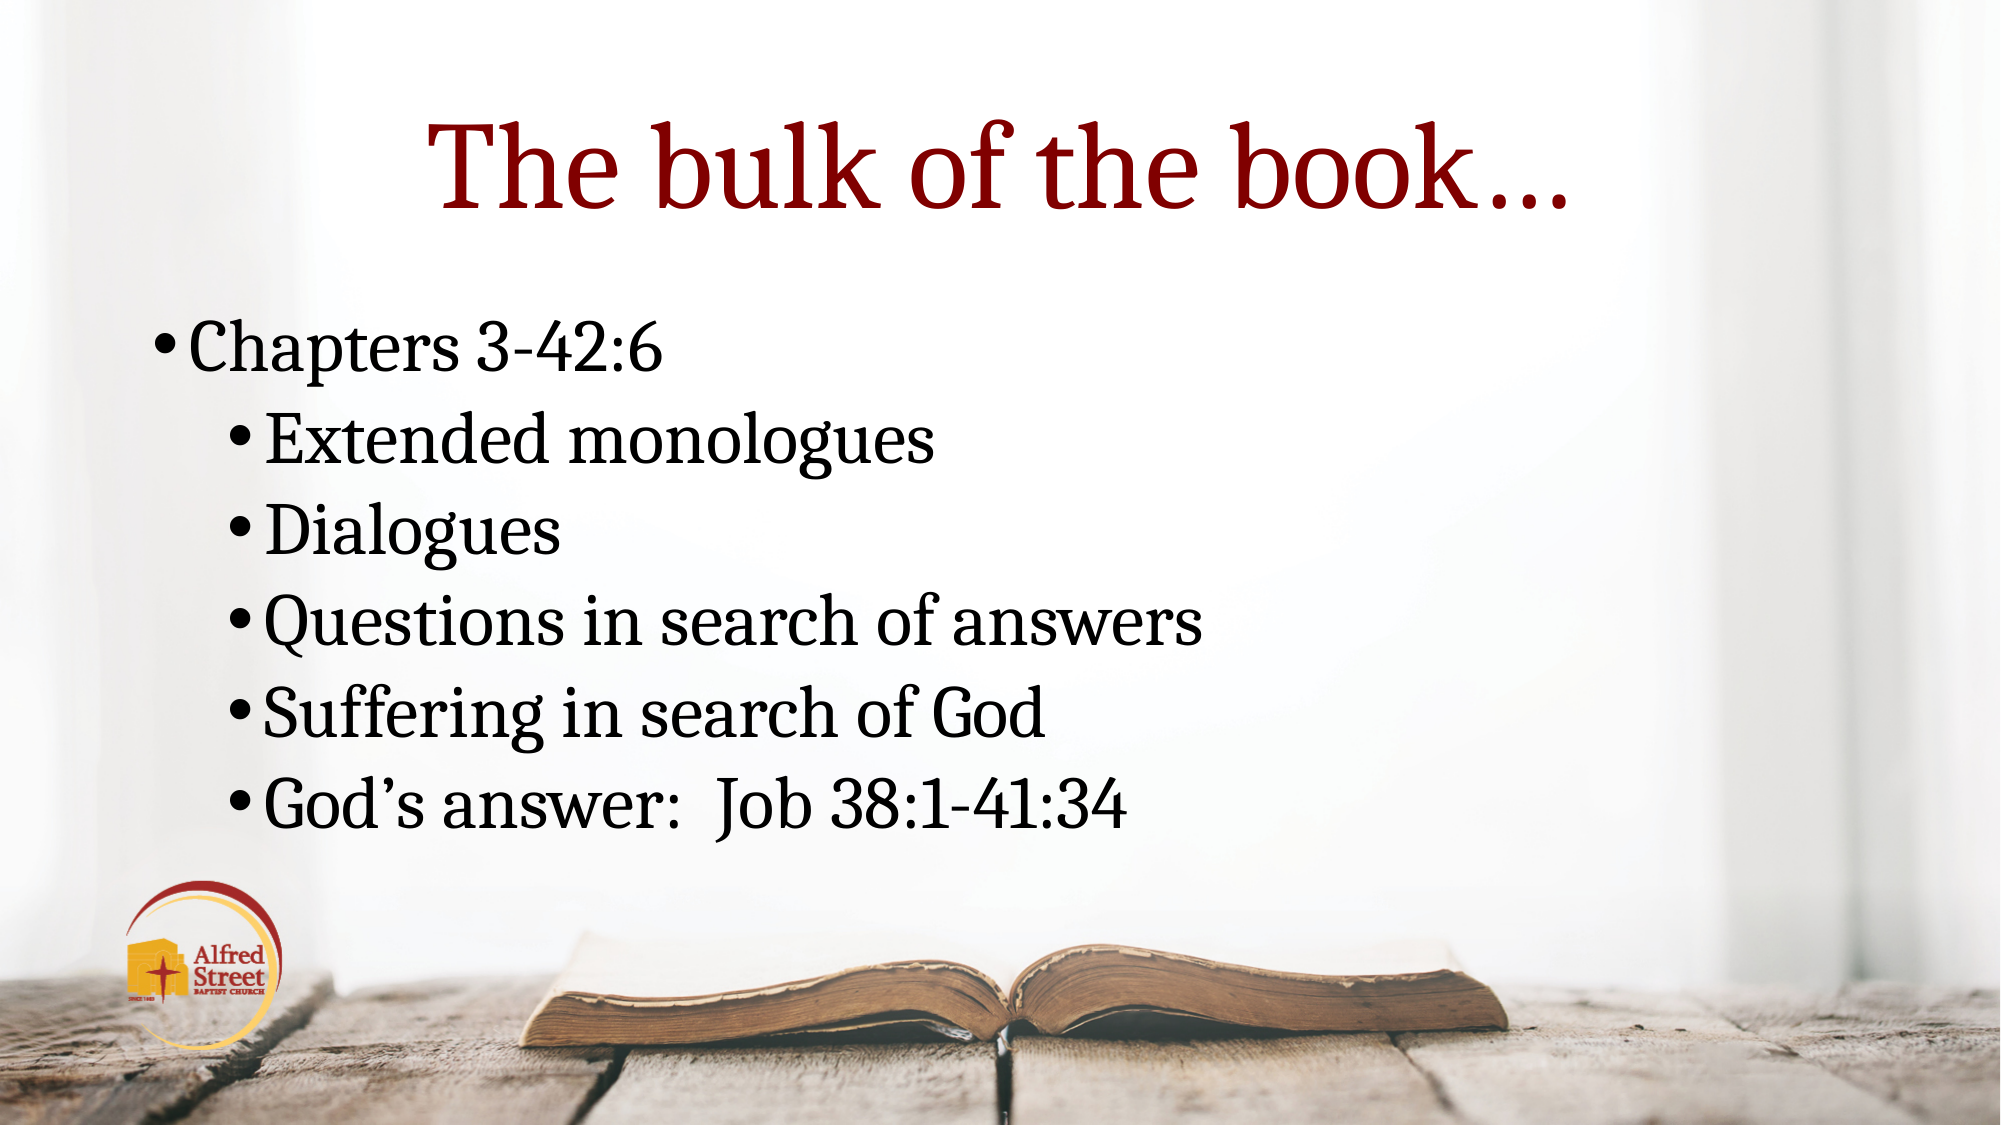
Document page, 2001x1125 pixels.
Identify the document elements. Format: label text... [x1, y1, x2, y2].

title The bulk of the book… [137, 59, 1863, 278]
picture [0, 0, 2001, 1125]
list Chapters 3-42:6 Extended monologues Dialogues Questions in search of answers Suffering in search of God God’s answer: Job 38:1-41:34 [137, 299, 1863, 1014]
